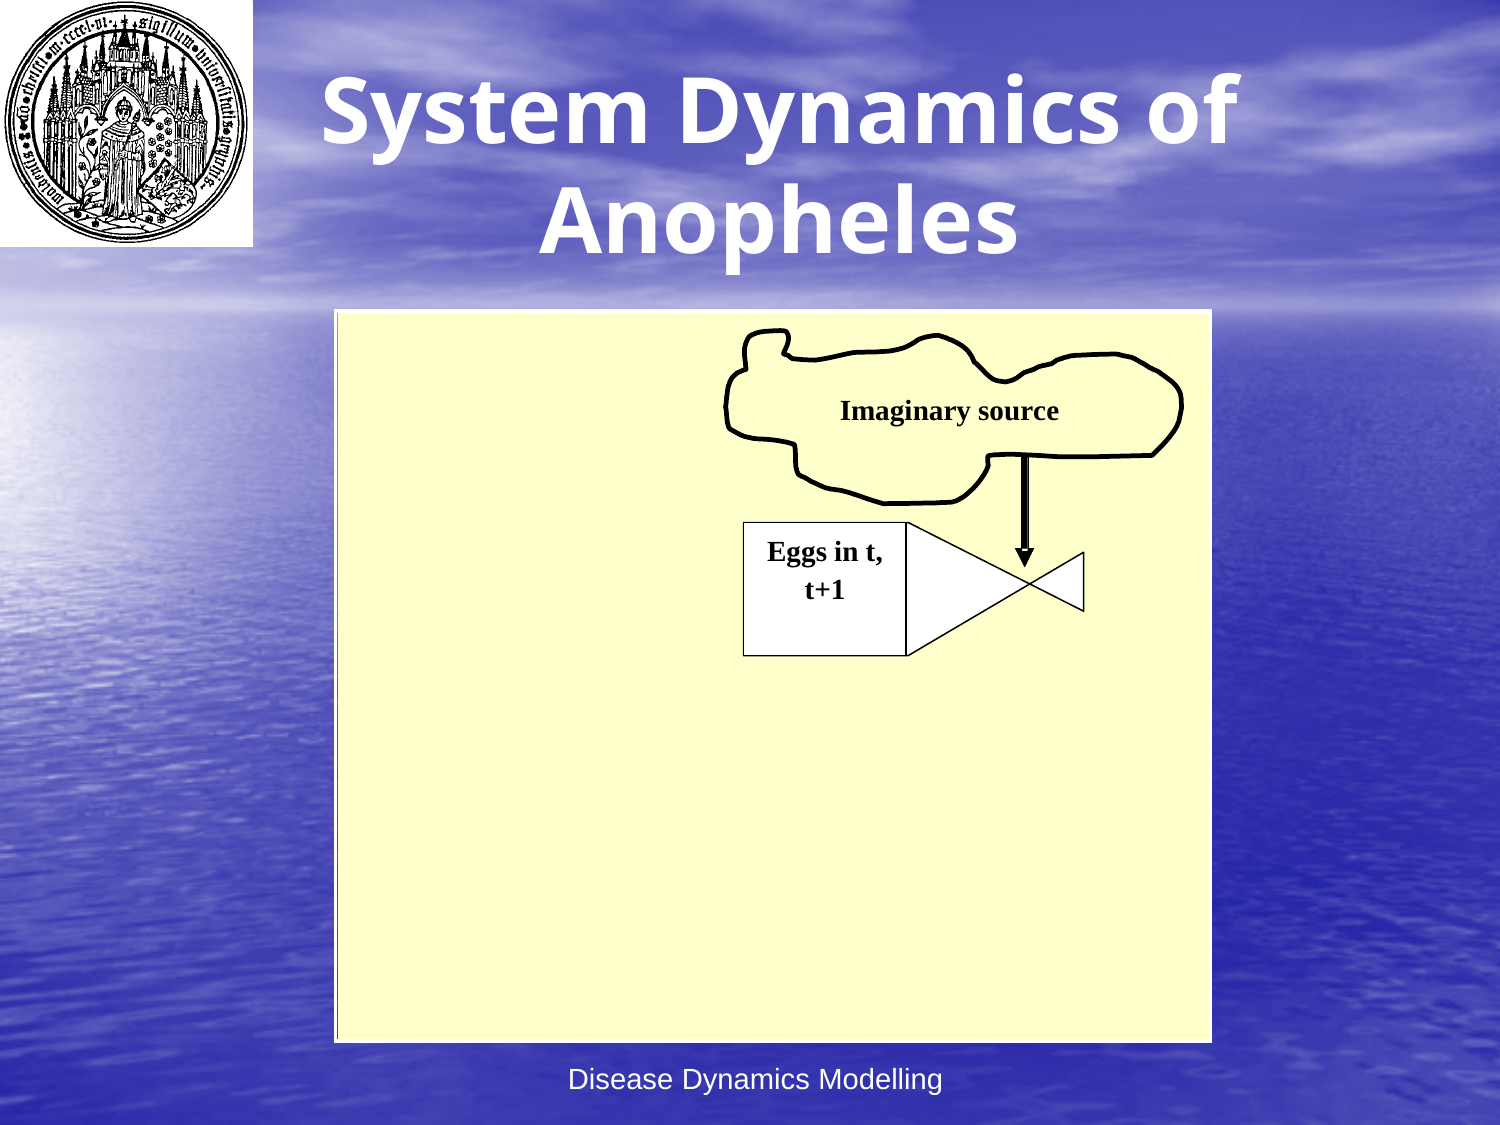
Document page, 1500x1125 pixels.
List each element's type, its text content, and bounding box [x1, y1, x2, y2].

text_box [337, 312, 1210, 1040]
footer Disease Dynamics Modelling [301, 1024, 1211, 1103]
title System Dynamics of Anopheles [265, 47, 1294, 275]
